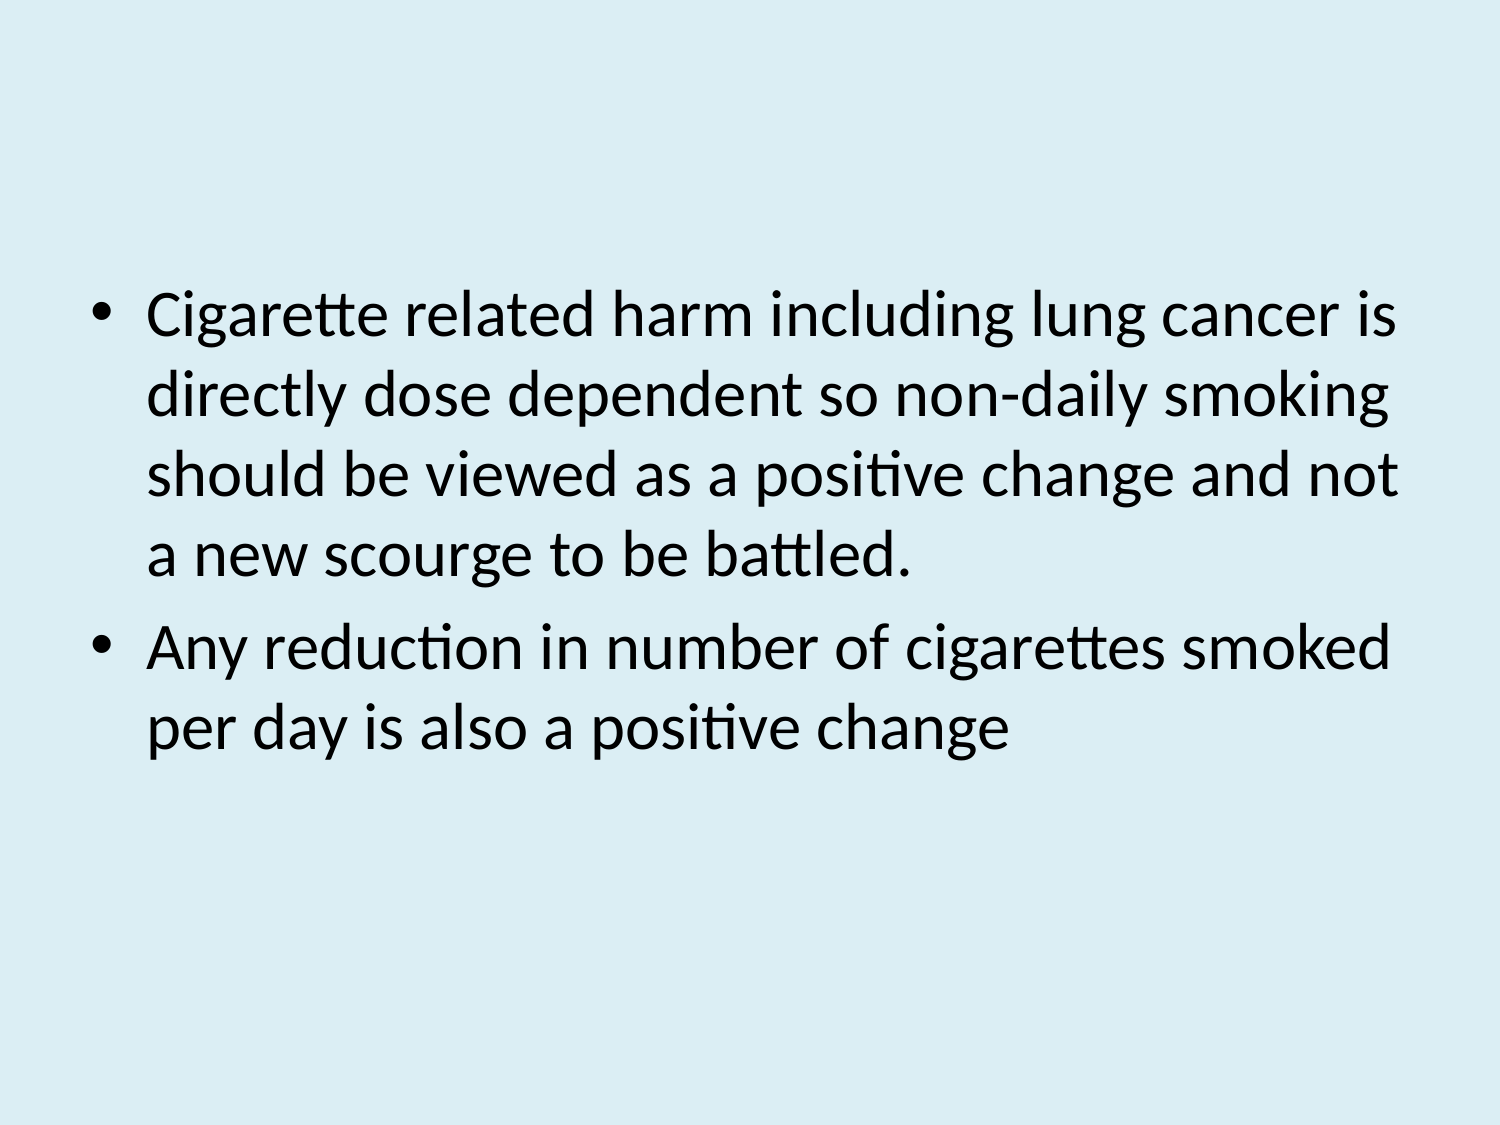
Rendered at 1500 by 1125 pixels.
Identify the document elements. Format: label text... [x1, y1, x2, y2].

list Cigarette related harm including lung cancer is directly dose dependent so non-daily smoking should be viewed as a positive change and not a new scourge to be battled. Any reduction in number of cigarettes smoked per day is also a positive change [75, 262, 1425, 1005]
